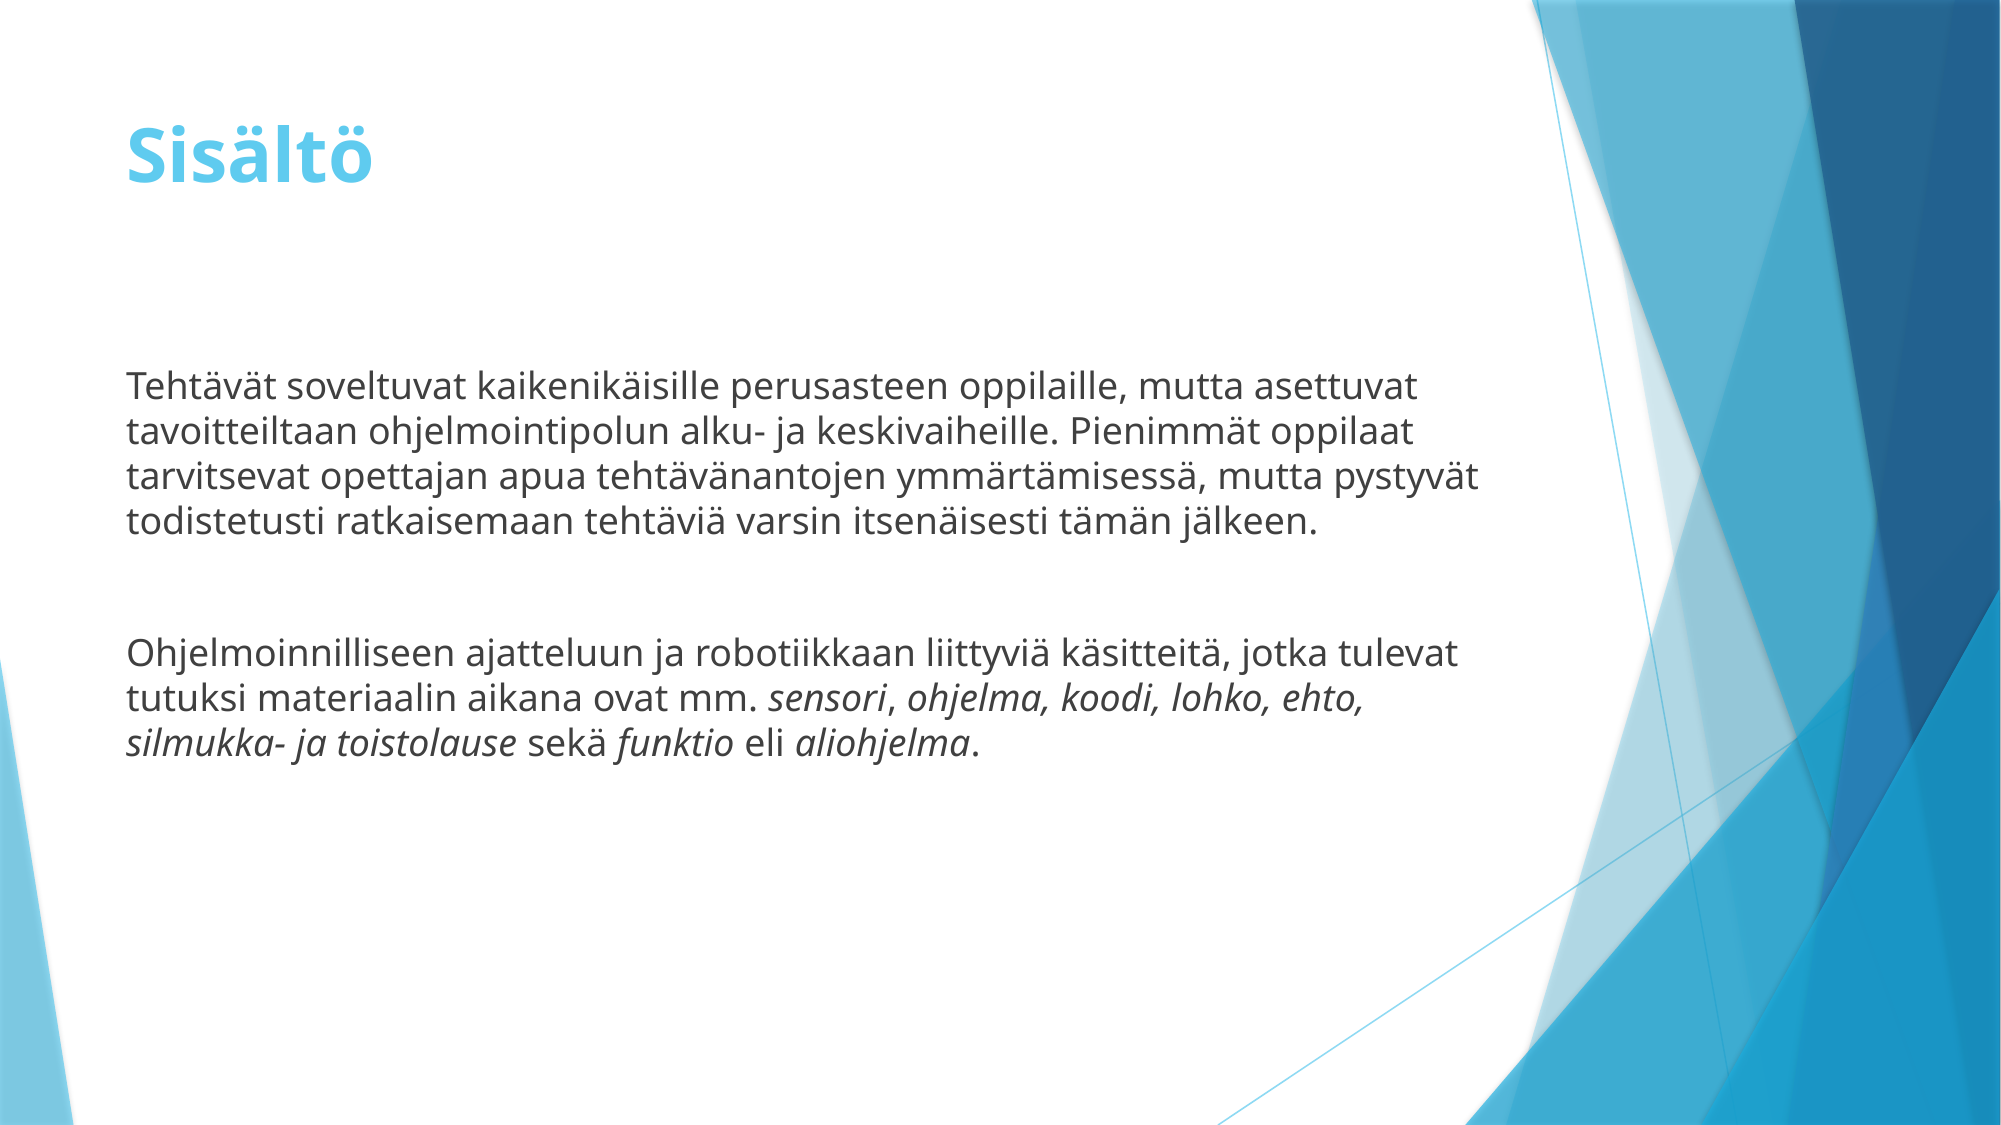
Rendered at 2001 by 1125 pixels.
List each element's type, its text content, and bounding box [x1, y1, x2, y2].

list Tehtävät soveltuvat kaikenikäisille perusasteen oppilaille, mutta asettuvat tavoitteiltaan ohjelmointipolun alku- ja keskivaiheille. Pienimmät oppilaat tarvitsevat opettajan apua tehtävänantojen ymmärtämisessä, mutta pystyvät todistetusti ratkaisemaan tehtäviä varsin itsenäisesti tämän jälkeen. Ohjelmoinnilliseen ajatteluun ja robotiikkaan liittyviä käsitteitä, jotka tulevat tutuksi materiaalin aikana ovat mm. sensori, ohjelma, koodi, lohko, ehto, silmukka- ja toistolause sekä funktio eli aliohjelma. [111, 354, 1522, 992]
title Sisältö [111, 99, 1522, 317]
